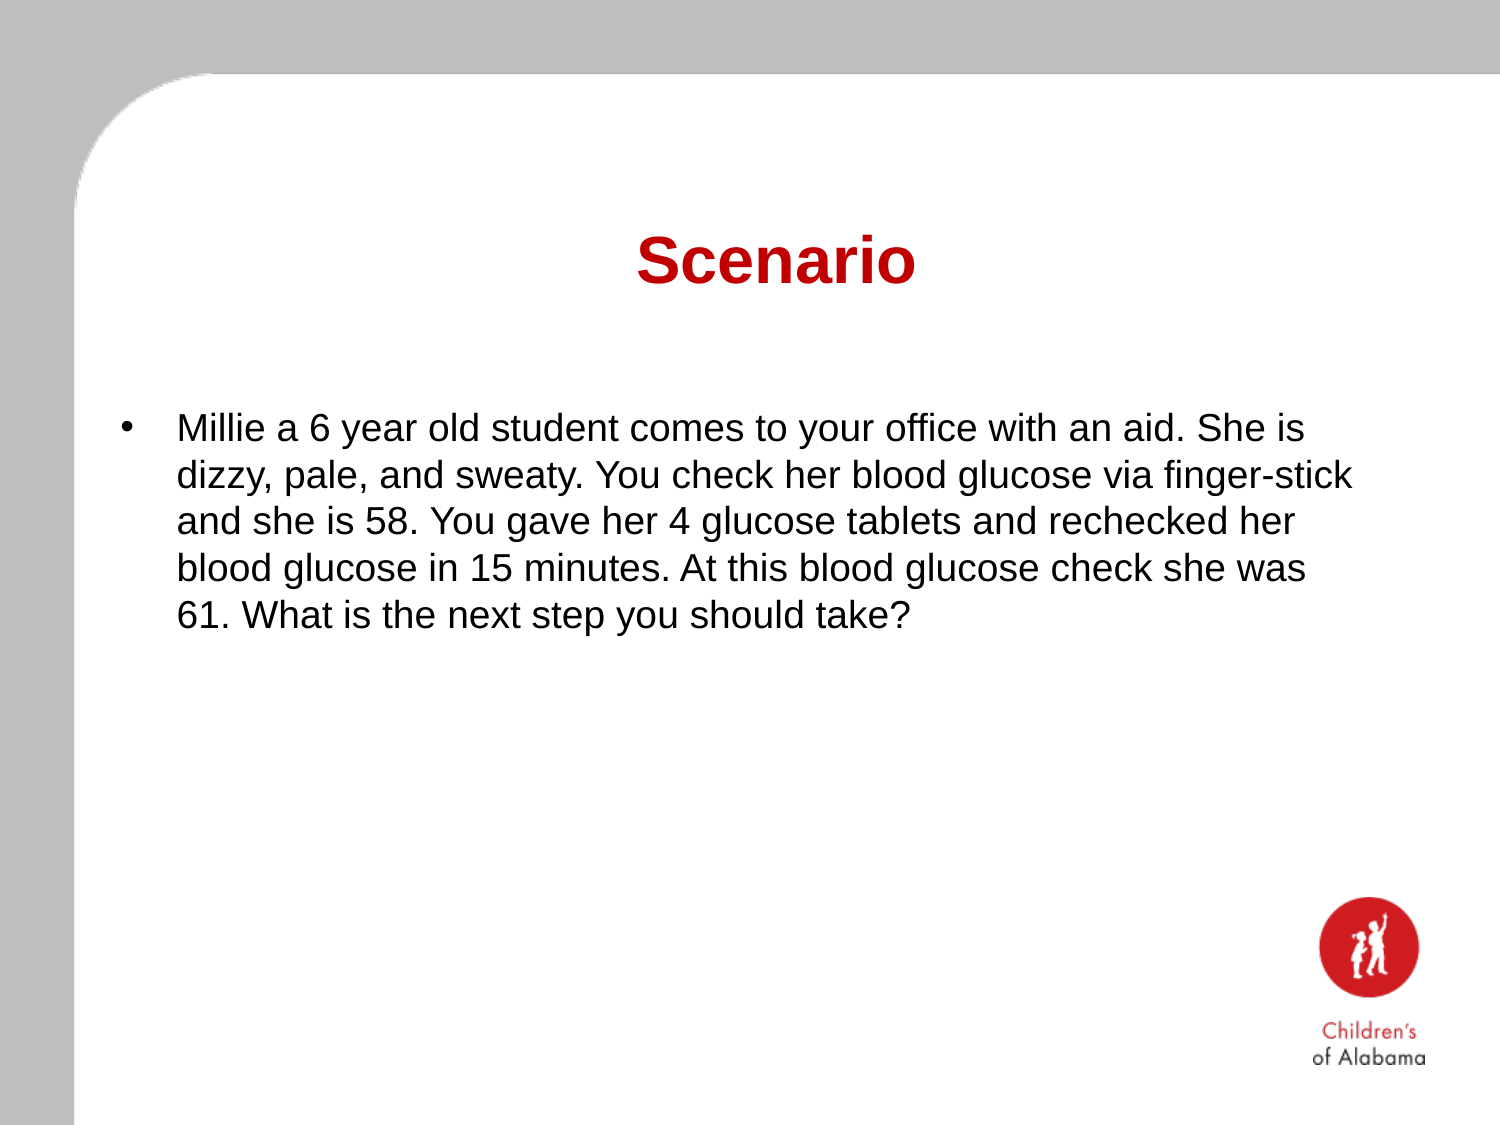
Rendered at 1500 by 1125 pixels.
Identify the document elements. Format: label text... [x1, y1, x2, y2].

text_box Millie a 6 year old student comes to your office with an aid. She is dizzy, pale, and sweaty. You check her blood glucose via finger-stick and she is 58. You gave her 4 glucose tablets and rechecked her blood glucose in 15 minutes. At this blood glucose check she was 61. What is the next step you should take? [105, 348, 1386, 644]
picture [0, 0, 1500, 1125]
text_box Scenario [242, 218, 1312, 360]
